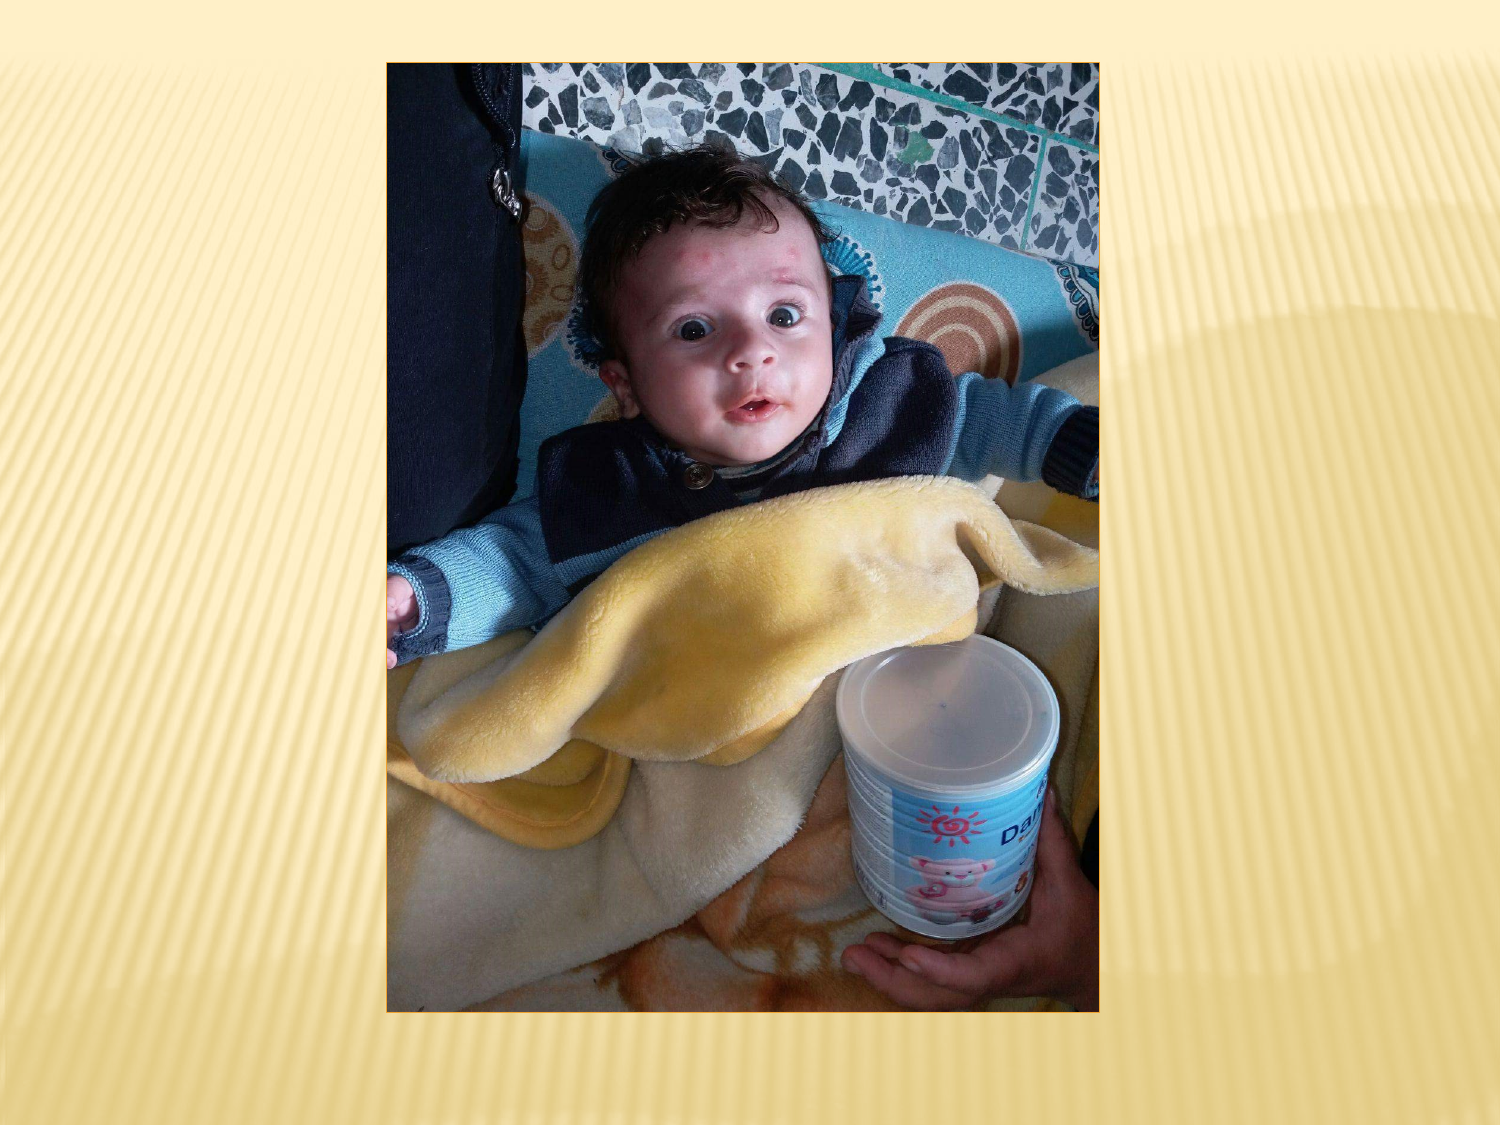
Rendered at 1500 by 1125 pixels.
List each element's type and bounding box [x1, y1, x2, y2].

picture [386, 62, 1100, 1012]
